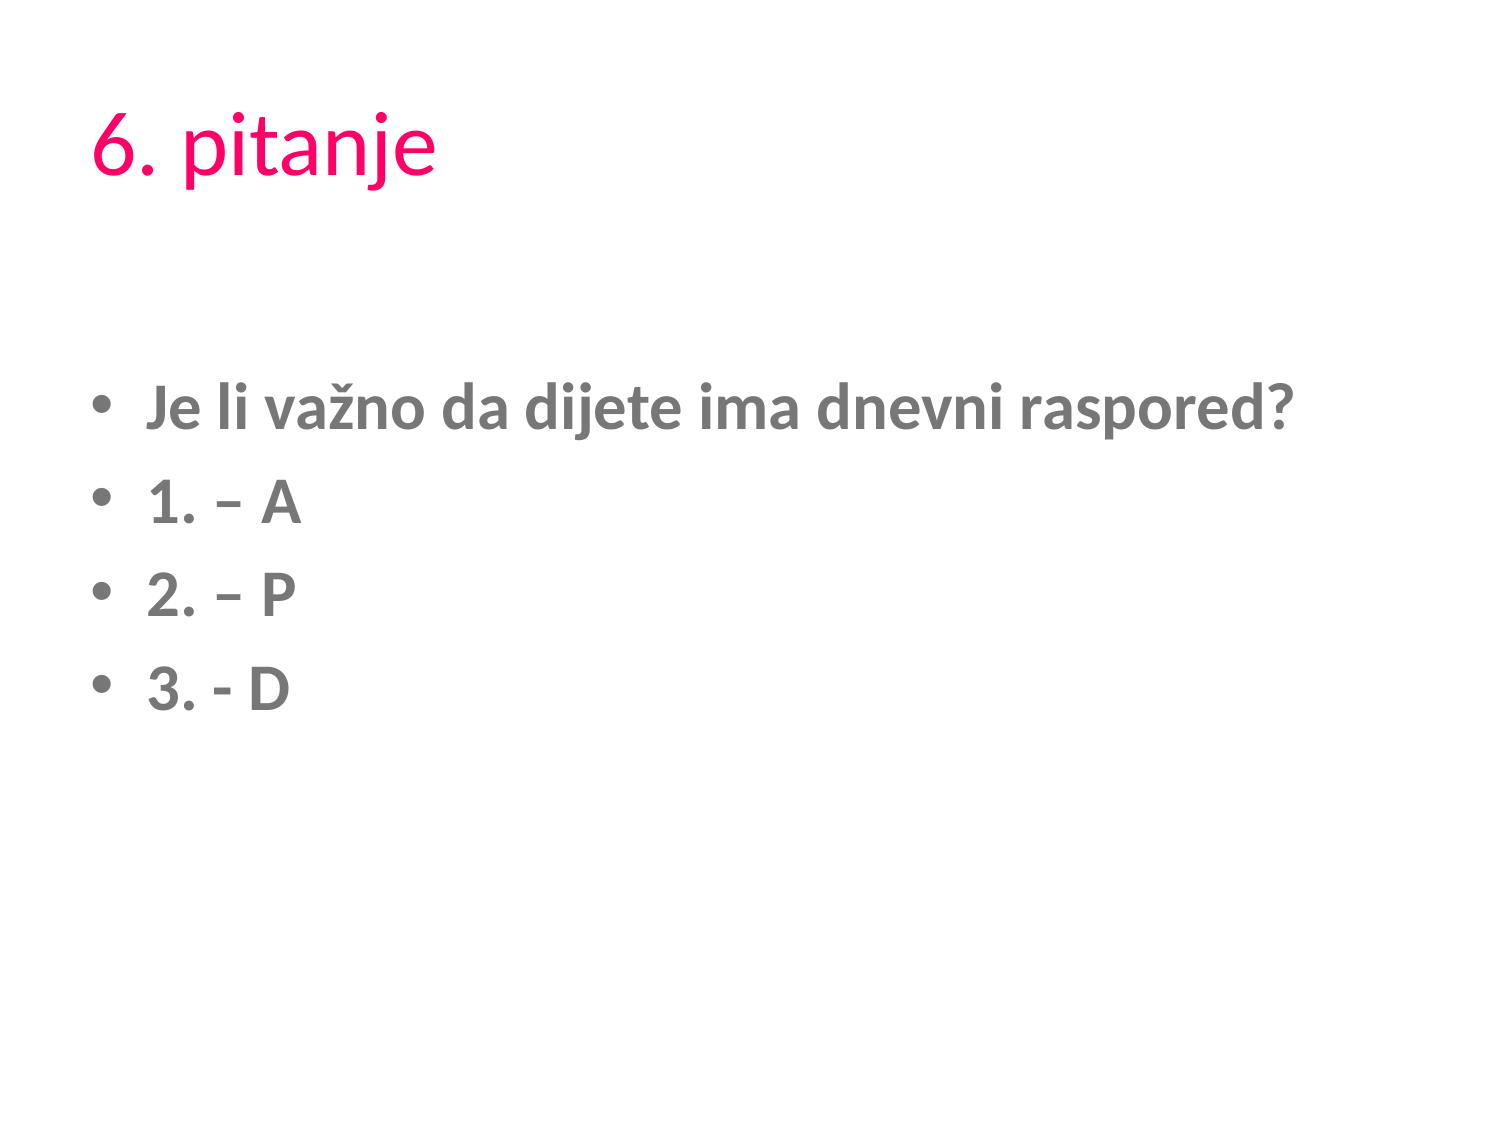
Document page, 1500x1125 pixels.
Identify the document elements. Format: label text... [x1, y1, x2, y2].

title 6. pitanje [75, 45, 1425, 233]
list Je li važno da dijete ima dnevni raspored? 1. – A 2. – P 3. - D [75, 262, 1425, 1005]
